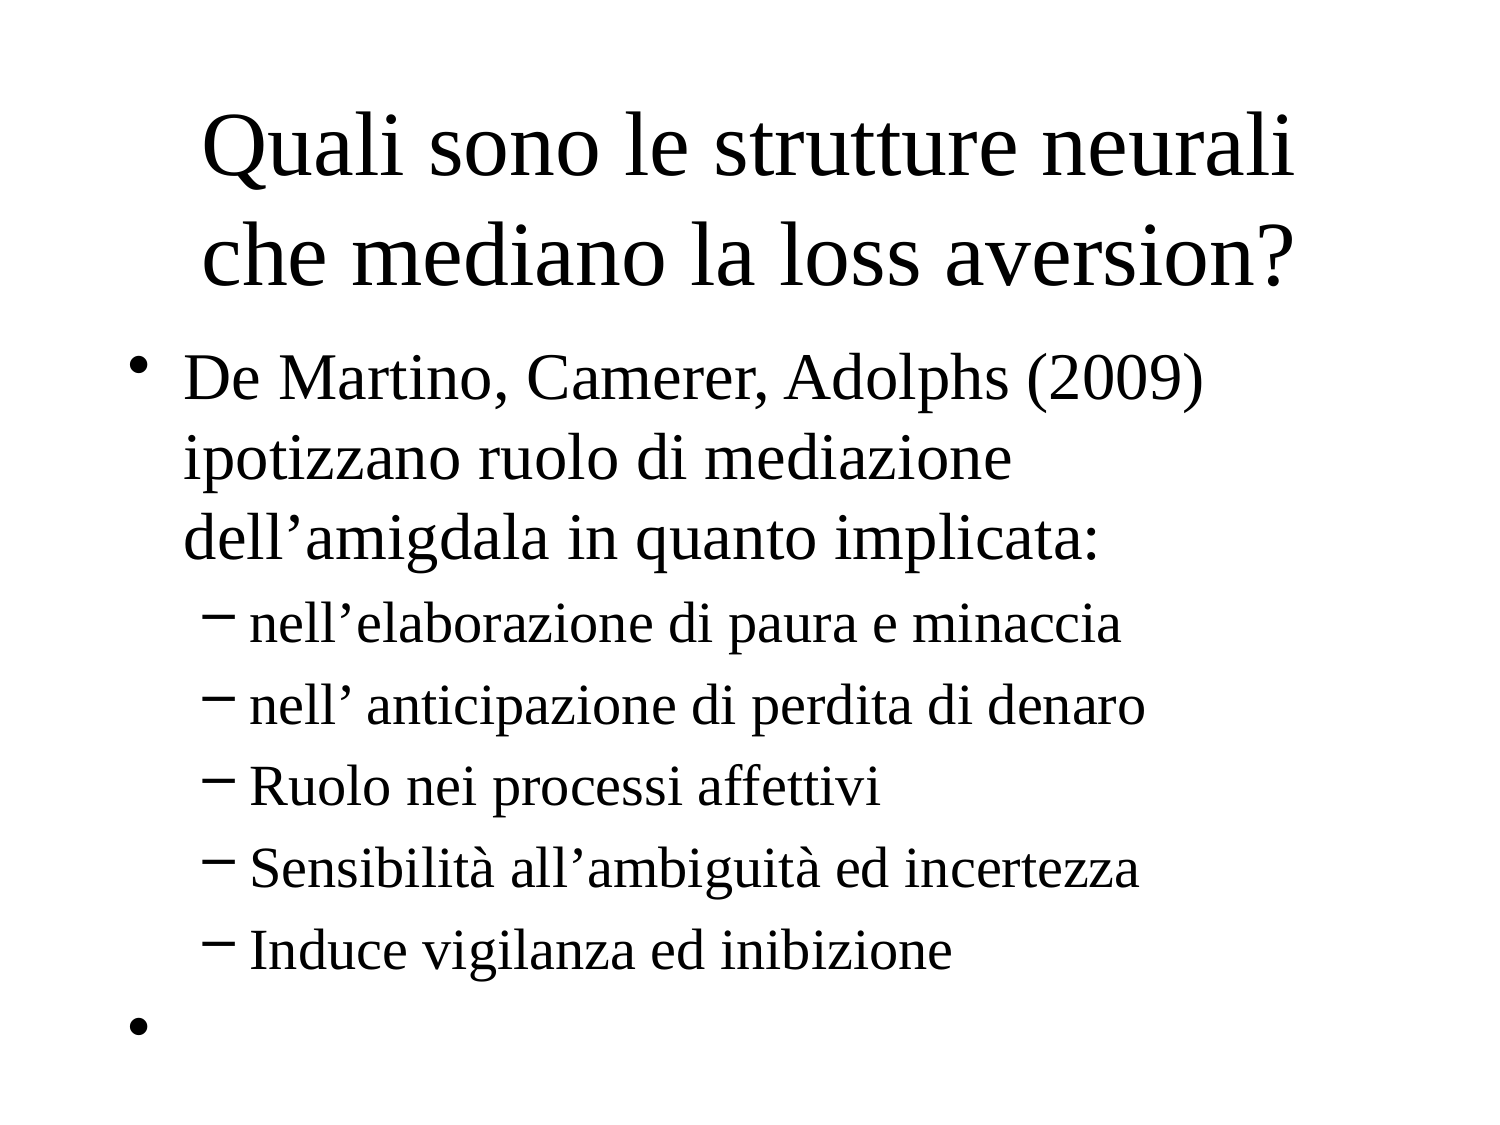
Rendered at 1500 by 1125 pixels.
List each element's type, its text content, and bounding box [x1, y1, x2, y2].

list De Martino, Camerer, Adolphs (2009) ipotizzano ruolo di mediazione dell’amigdala in quanto implicata: nell’elaborazione di paura e minaccia nell’ anticipazione di perdita di denaro Ruolo nei processi affettivi Sensibilità all’ambiguità ed incertezza Induce vigilanza ed inibizione [112, 324, 1388, 1001]
title Quali sono le strutture neurali che mediano la loss aversion? [112, 99, 1388, 288]
